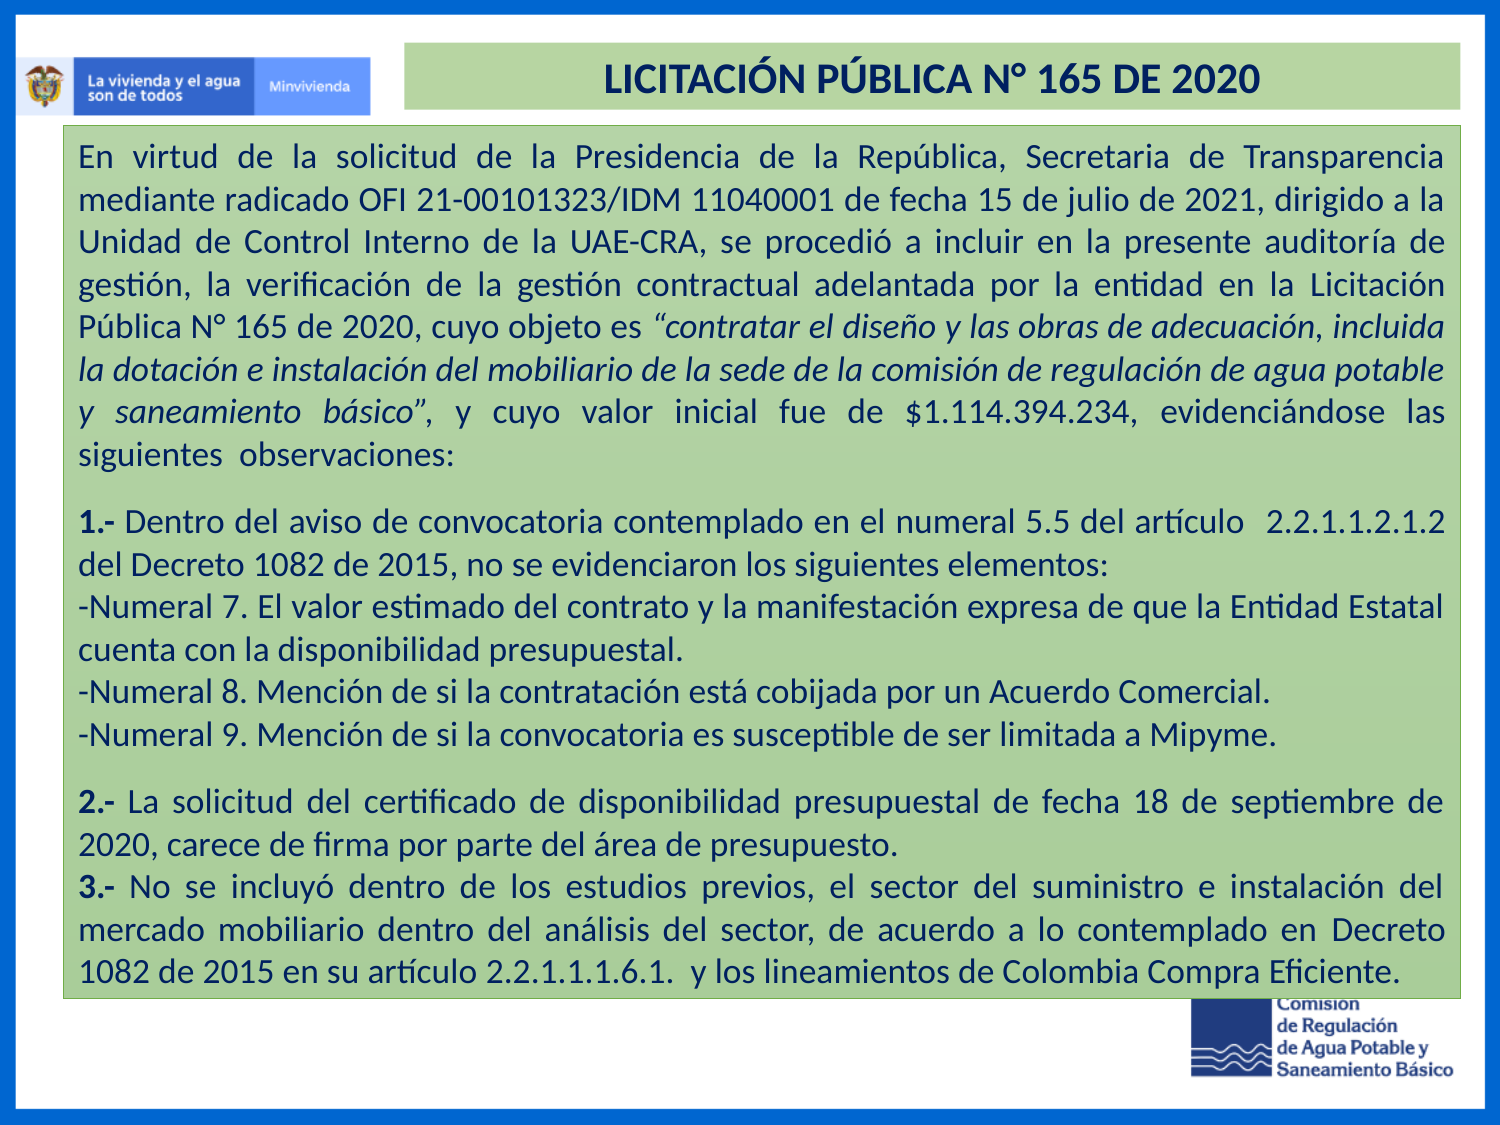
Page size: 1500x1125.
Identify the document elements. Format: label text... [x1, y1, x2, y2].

picture [0, 0, 1500, 1125]
text_box En virtud de la solicitud de la Presidencia de la República, Secretaria de Transparencia mediante radicado OFI 21-00101323/IDM 11040001 de fecha 15 de julio de 2021, dirigido a la Unidad de Control Interno de la UAE-CRA, se procedió a incluir en la presente auditoría de gestión, la verificación de la gestión contractual adelantada por la entidad en la Licitación Pública N° 165 de 2020, cuyo objeto es “contratar el diseño y las obras de adecuación, incluida la dotación e instalación del mobiliario de la sede de la comisión de regulación de agua potable y saneamiento básico”, y cuyo valor inicial fue de $1.114.394.234, evidenciándose las siguientes observaciones: 1.- Dentro del aviso de convocatoria contemplado en el numeral 5.5 del artículo 2.2.1.1.2.1.2 del Decreto 1082 de 2015, no se evidenciaron los siguientes elementos: -Numeral 7. El valor estimado del contrato y la manifestación expresa de que la Entidad Estatal cuenta con la disponibilidad presupuestal. -Numeral 8. Mención de si la contratación está cobijada por un Acuerdo Comercial. -Numeral 9. Mención de si la convocatoria es susceptible de ser limitada a Mipyme. 2.- La solicitud del certificado de disponibilidad presupuestal de fecha 18 de septiembre de 2020, carece de firma por parte del área de presupuesto. 3.- No se incluyó dentro de los estudios previos, el sector del suministro e instalación del mercado mobiliario dentro del análisis del sector, de acuerdo a lo contemplado en Decreto 1082 de 2015 en su artículo 2.2.1.1.1.6.1. y los lineamientos de Colombia Compra Eficiente. [63, 125, 1461, 999]
text_box LICITACIÓN PÚBLICA N° 165 DE 2020 [404, 42, 1461, 110]
